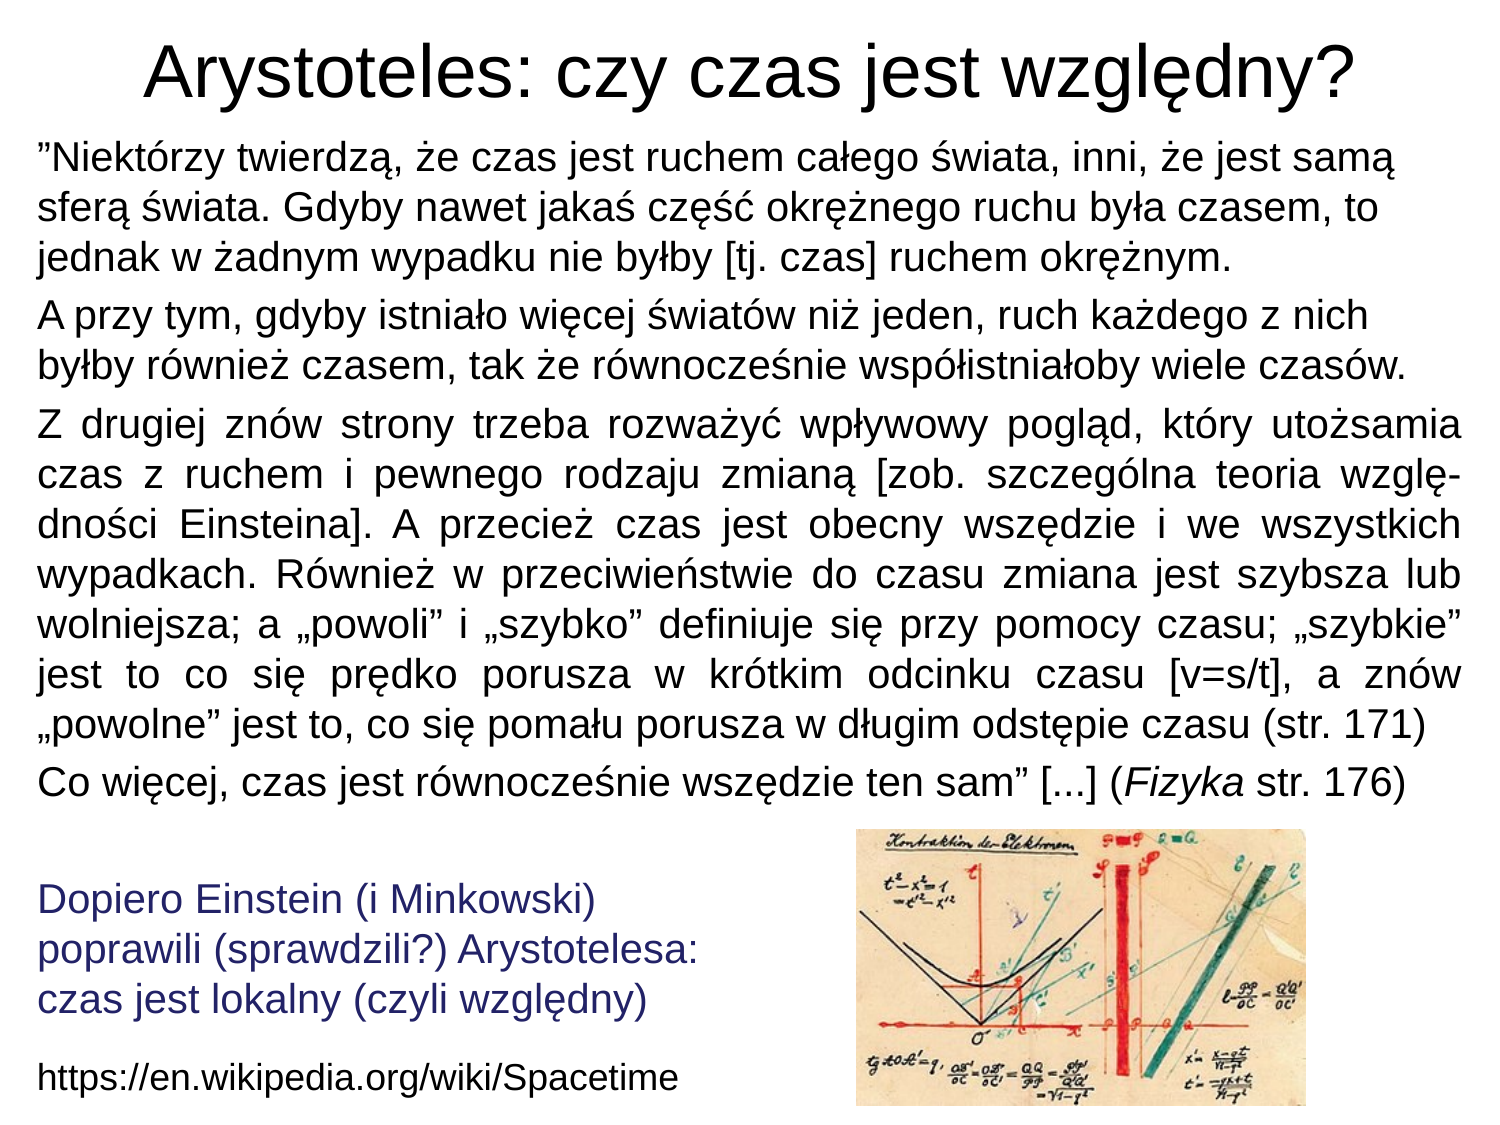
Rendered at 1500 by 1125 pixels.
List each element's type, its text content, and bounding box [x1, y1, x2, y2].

list ”Niektórzy twierdzą, że czas jest ruchem całego świata, inni, że jest samą sferą świata. Gdyby nawet jakaś część okrężnego ruchu była czasem, to jednak w żadnym wypadku nie byłby [tj. czas] ruchem okrężnym. A przy tym, gdyby istniało więcej światów niż jeden, ruch każdego z nich byłby również czasem, tak że równocześnie współistniałoby wiele czasów. Z drugiej znów strony trzeba rozważyć wpływowy pogląd, który utożsamia czas z ruchem i pewnego rodzaju zmianą [zob. szczególna teoria wzglę-dności Einsteina]. A przecież czas jest obecny wszędzie i we wszystkich wypadkach. Również w przeciwieństwie do czasu zmiana jest szybsza lub wolniejsza; a „powoli” i „szybko” definiuje się przy pomocy czasu; „szybkie” jest to co się prędko porusza w krótkim odcinku czasu [v=s/t], a znów „powolne” jest to, co się pomału porusza w długim odstępie czasu (str. 171) Co więcej, czas jest równocześnie wszędzie ten sam” [...] (Fizyka str. 176) Dopiero Einstein (i Minkowski) poprawili (sprawdzili?) Arystotelesa: czas jest lokalny (czyli względny) [22, 122, 1478, 865]
picture [856, 829, 1306, 1106]
text_box https://en.wikipedia.org/wiki/Spacetime [22, 1045, 773, 1105]
title Arystoteles: czy czas jest względny? [75, 0, 1425, 122]
